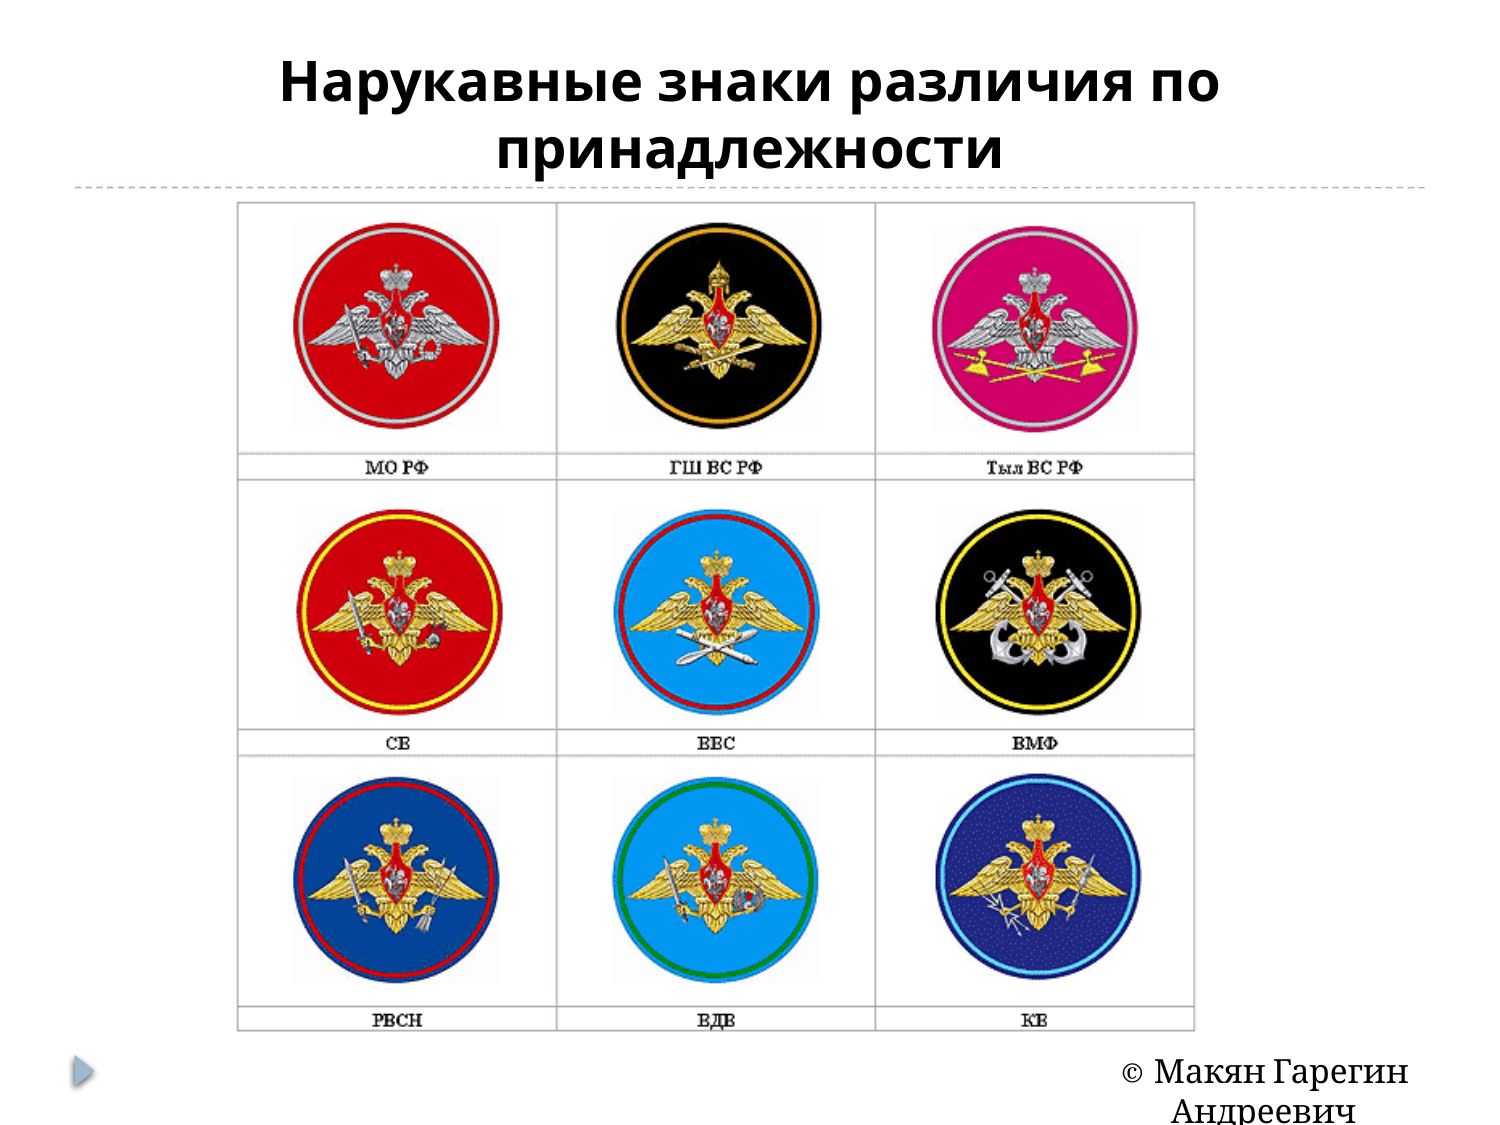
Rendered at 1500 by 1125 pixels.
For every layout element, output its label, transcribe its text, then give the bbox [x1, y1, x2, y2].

title Нарукавные знаки различия по принадлежности [75, 37, 1425, 188]
text_box © Макян Гарегин Андреевич [1027, 1042, 1500, 1125]
picture [234, 198, 1200, 1035]
